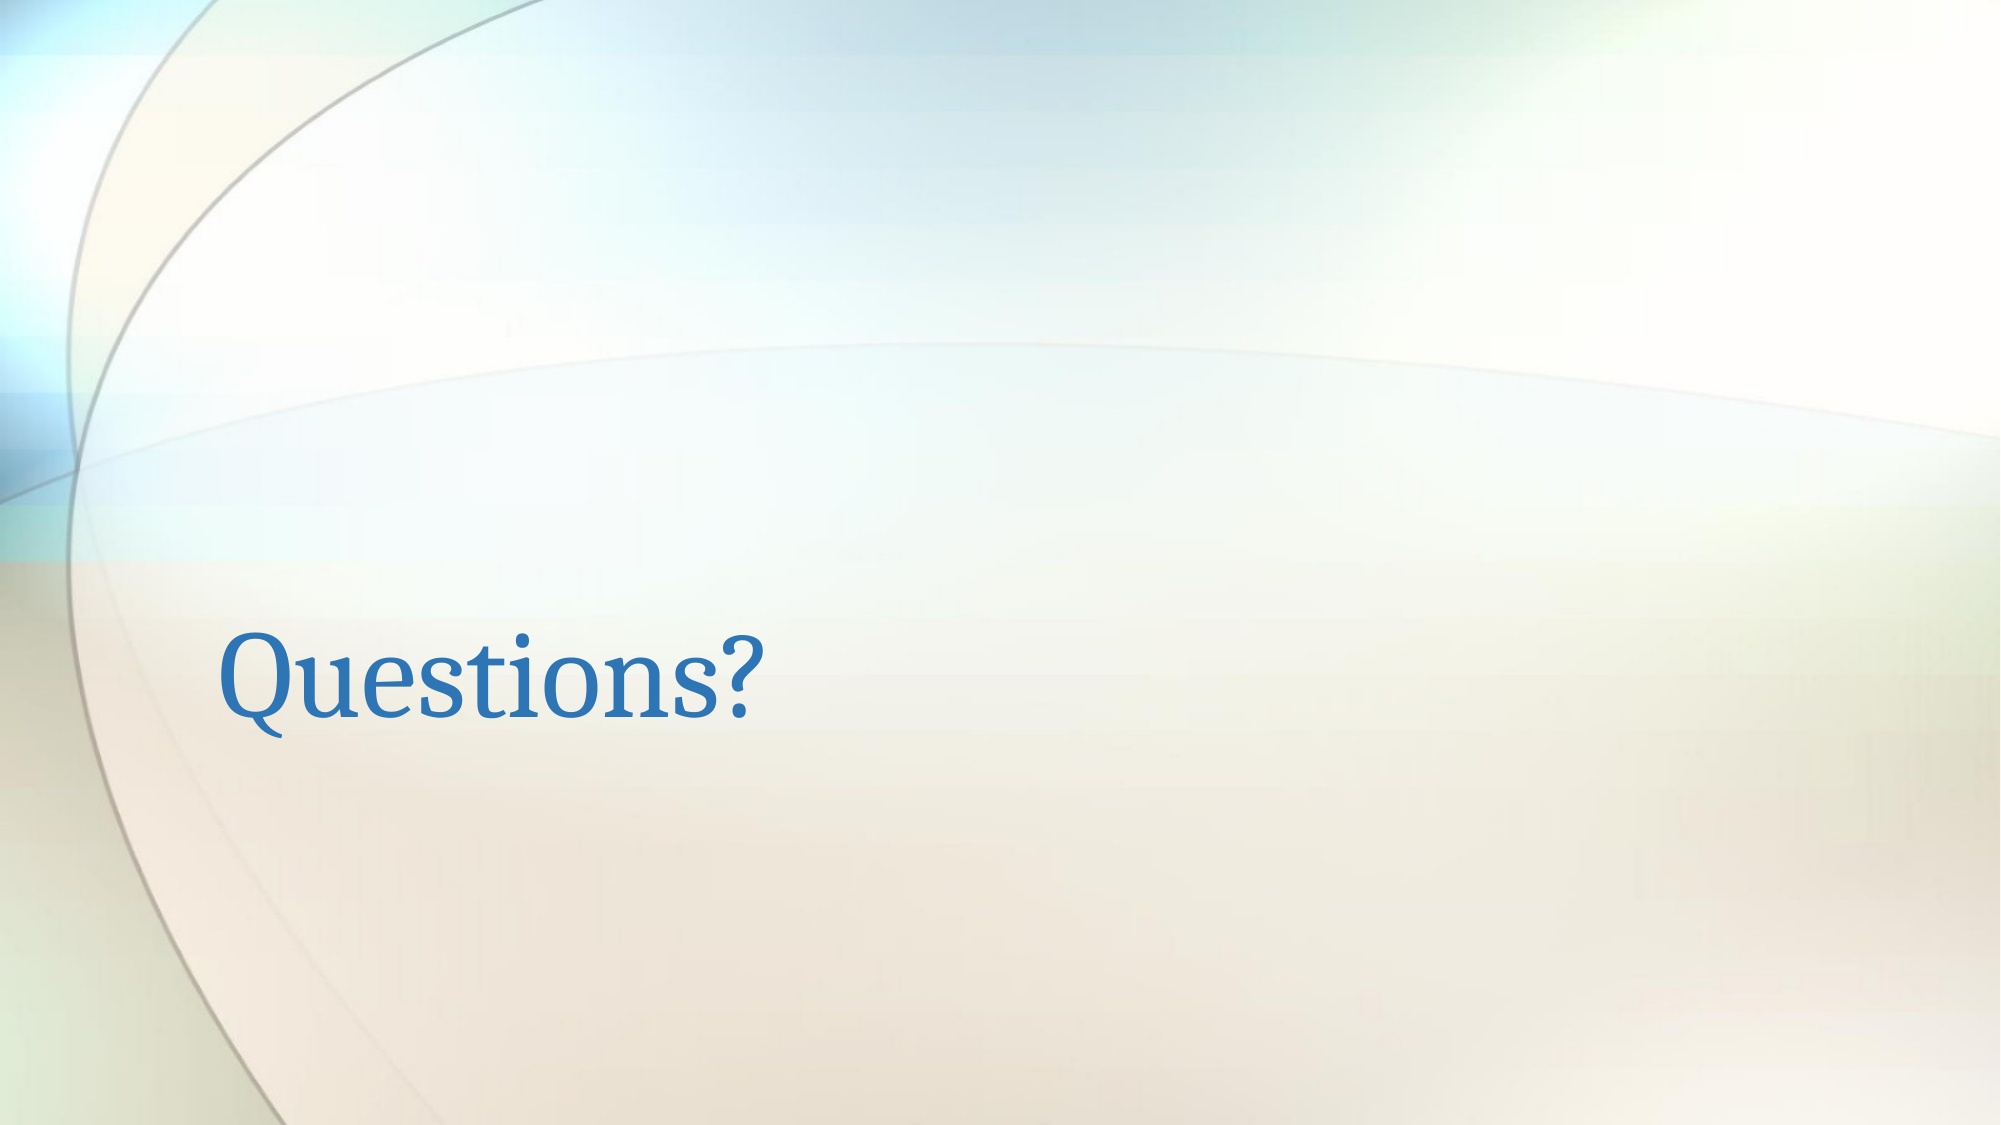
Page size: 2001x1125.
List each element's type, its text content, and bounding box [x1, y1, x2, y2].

title Questions? [203, 280, 1862, 750]
picture [0, 0, 2001, 1125]
